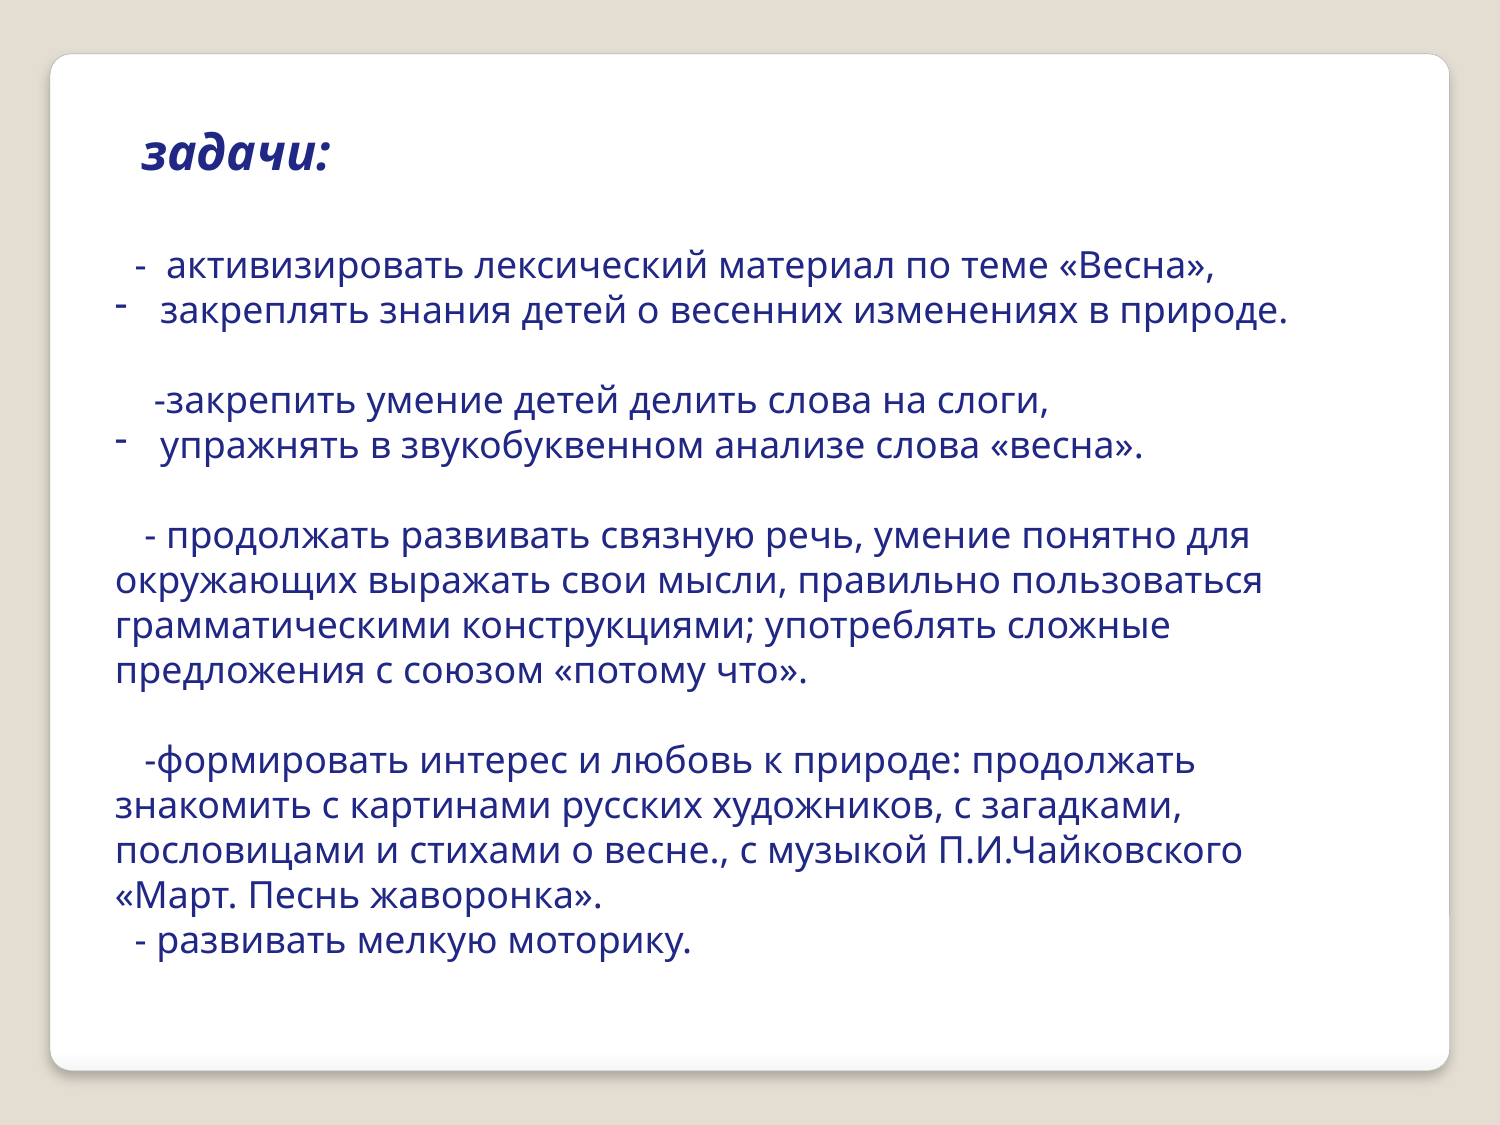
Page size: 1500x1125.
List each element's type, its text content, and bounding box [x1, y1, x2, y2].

text_box задачи: - активизировать лексический материал по теме «Весна», закреплять знания детей о весенних изменениях в природе. -закрепить умение детей делить слова на слоги, упражнять в звукобуквенном анализе слова «весна». - продолжать развивать связную речь, умение понятно для окружающих выражать свои мысли, правильно пользоваться грамматическими конструкциями; употреблять сложные предложения с союзом «потому что». -формировать интерес и любовь к природе: продолжать знакомить с картинами русских художников, с загадками, пословицами и стихами о весне., с музыкой П.И.Чайковского «Март. Песнь жаворонка». - развивать мелкую моторику. [100, 113, 1376, 1059]
